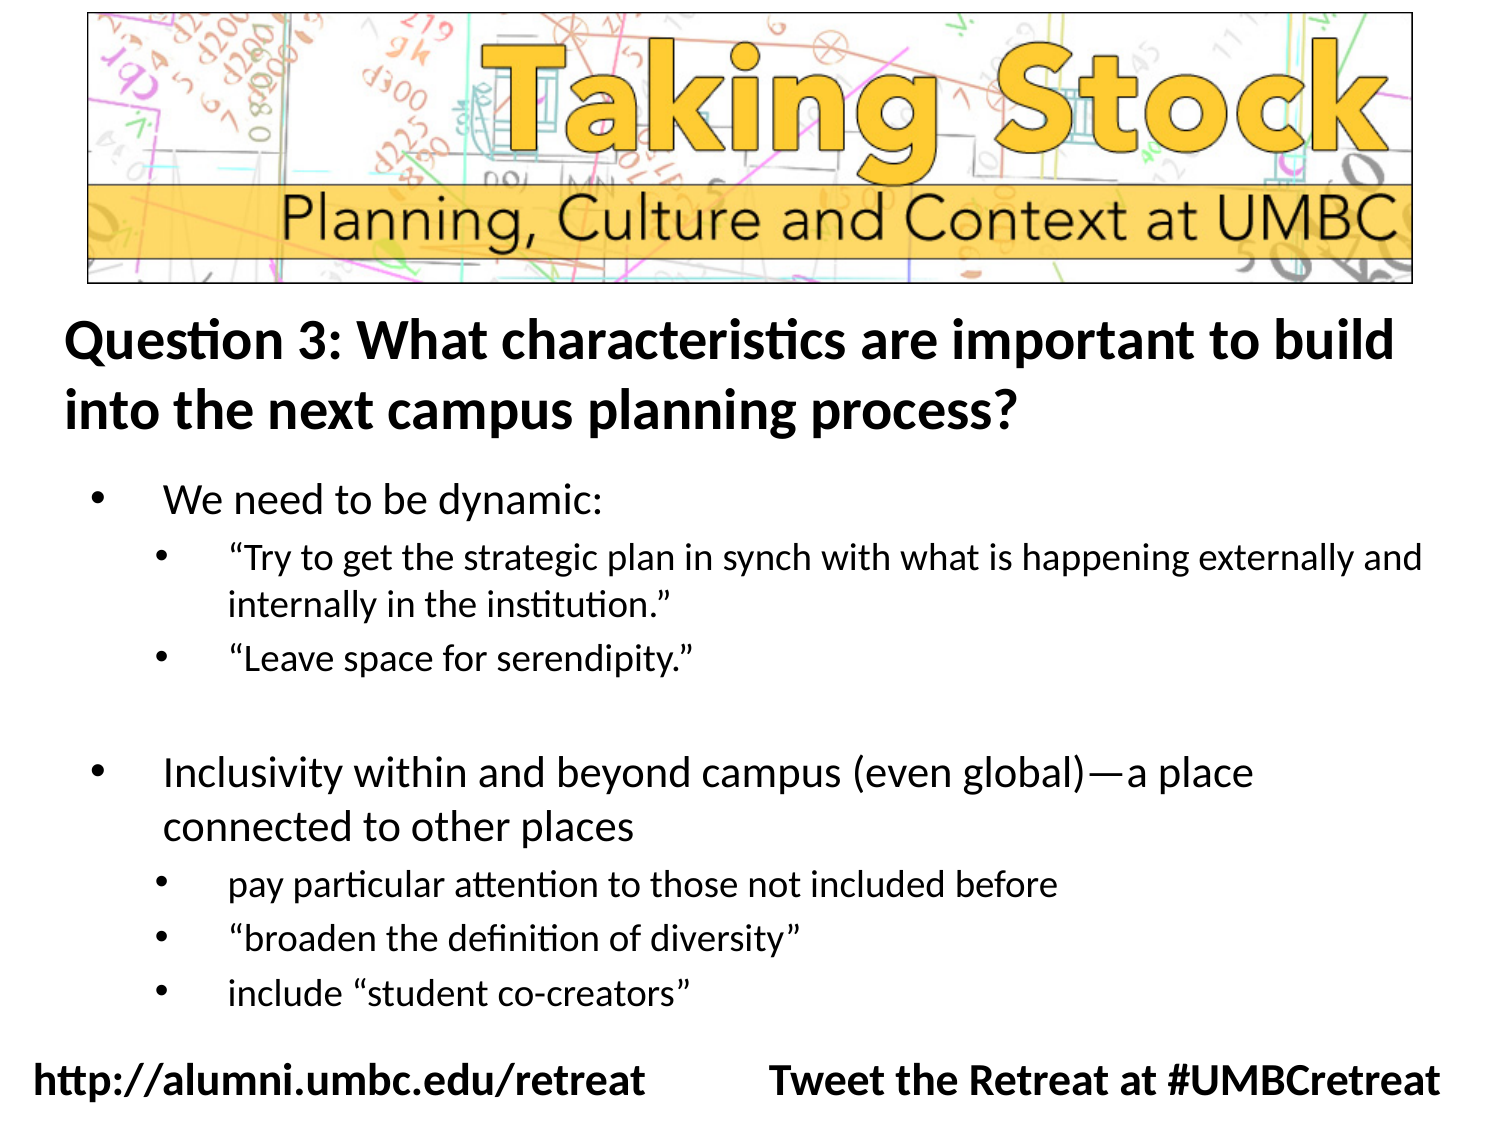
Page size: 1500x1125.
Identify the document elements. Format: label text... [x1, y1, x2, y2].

text_box Question 3: What characteristics are important to build into the next campus planning process? [50, 293, 1450, 449]
subtitle We need to be dynamic: “Try to get the strategic plan in synch with what is happening externally and internally in the institution.” “Leave space for serendipity.” Inclusivity within and beyond campus (even global)—a place connected to other places pay particular attention to those not included before “broaden the definition of diversity” include “student co-creators” [75, 462, 1450, 1025]
text_box http://alumni.umbc.edu/retreat Tweet the Retreat at #UMBCretreat [0, 1041, 1475, 1112]
picture [87, 12, 1413, 284]
